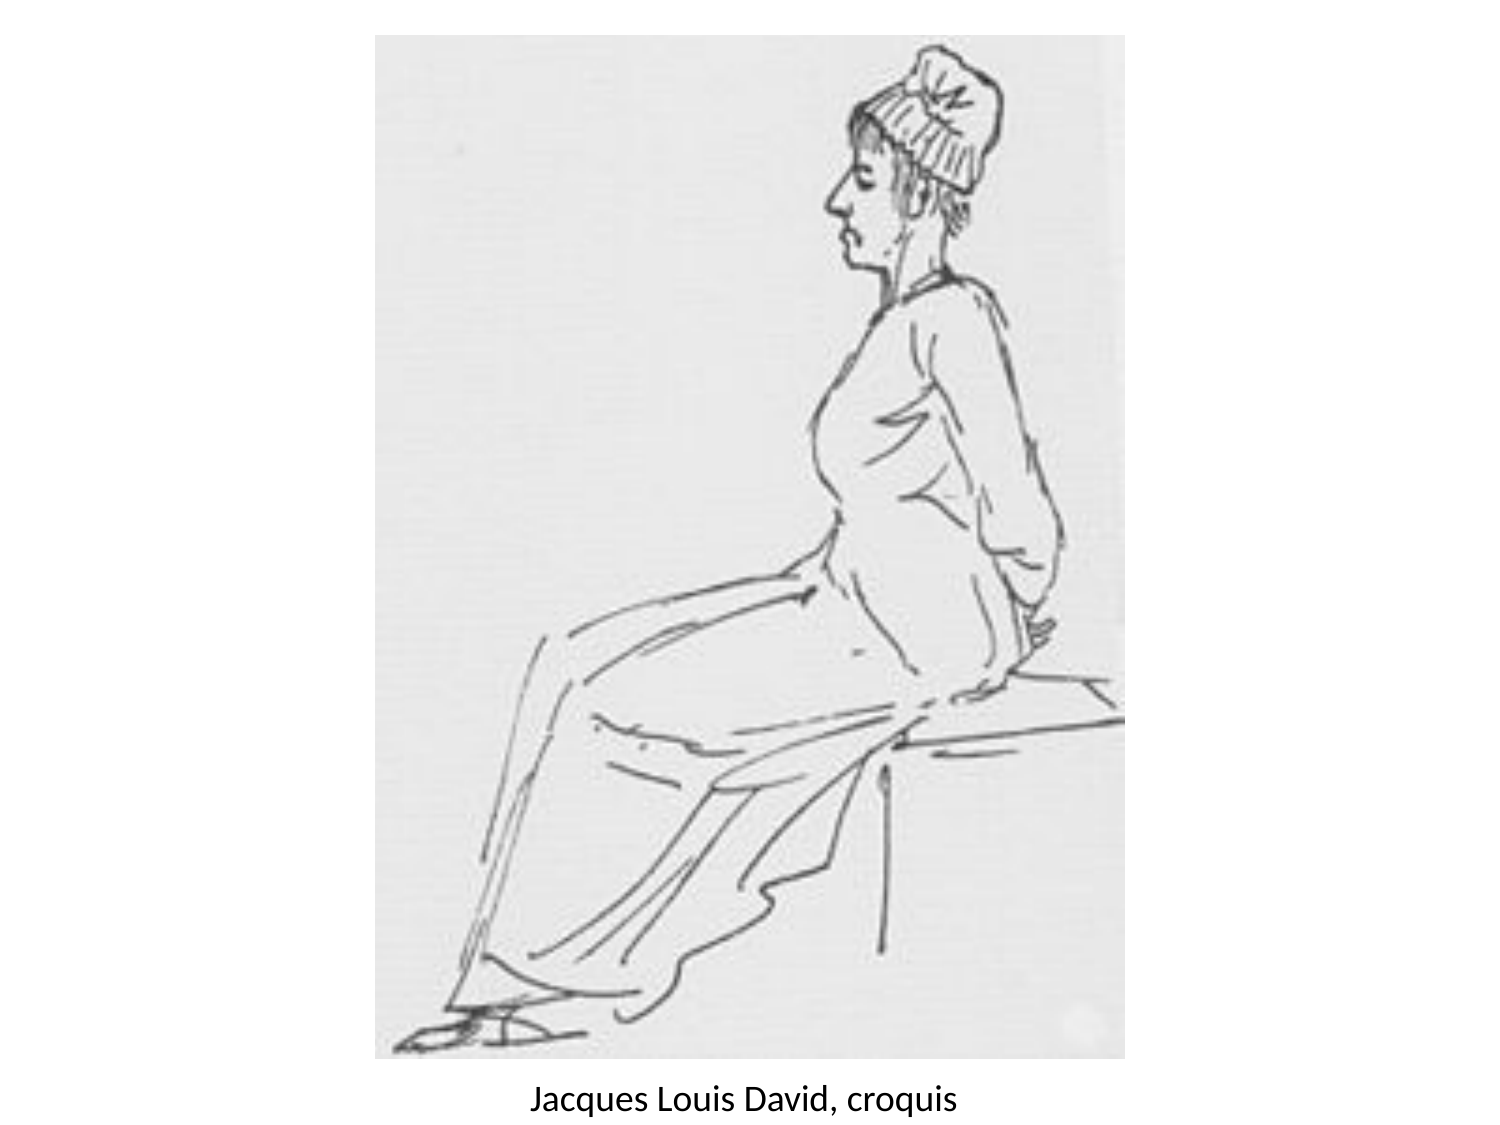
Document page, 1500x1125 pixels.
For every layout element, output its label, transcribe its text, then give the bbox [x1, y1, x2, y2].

text_box Jacques Louis David, croquis [456, 1067, 1032, 1125]
picture [374, 34, 1126, 1060]
